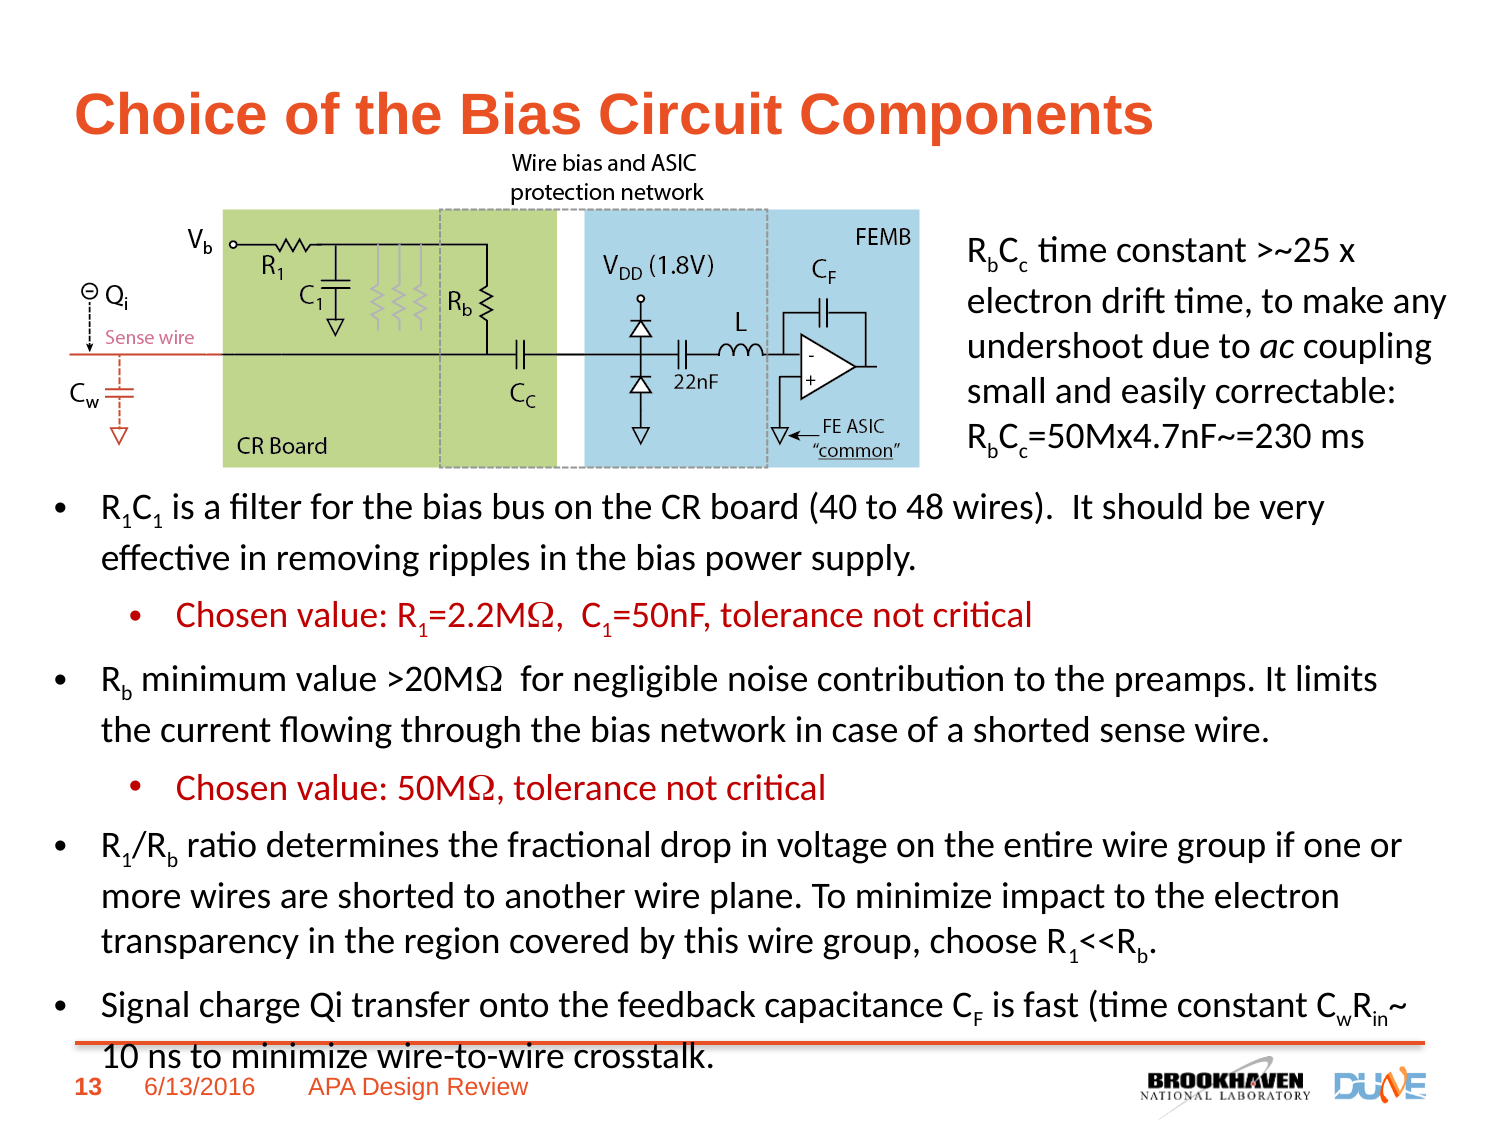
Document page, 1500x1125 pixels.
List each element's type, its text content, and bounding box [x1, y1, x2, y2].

picture [1140, 1084, 1310, 1120]
slide_number 13 [74, 1084, 145, 1101]
footer APA Design Review [308, 1084, 1022, 1101]
text_box R1C1 is a filter for the bias bus on the CR board (40 to 48 wires). It should be very effective in removing ripples in the bias power supply. Chosen value: R1=2.2MW, C1=50nF, tolerance not critical Rb minimum value >20MW for negligible noise contribution to the preamps. It limits the current flowing through the bias network in case of a shorted sense wire. Chosen value: 50MW, tolerance not critical R1/Rb ratio determines the fractional drop in voltage on the entire wire group if one or more wires are shorted to another wire plane. To minimize impact to the electron transparency in the region covered by this wire group, choose R1<<Rb. Signal charge Qi transfer onto the feedback capacitance CF is fast (time constant CwRin~ 10 ns to minimize wire-to-wire crosstalk. [39, 474, 1425, 1084]
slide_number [145, 1084, 308, 1101]
picture [1333, 1064, 1427, 1104]
text_box RbCc time constant >~25 x electron drift time, to make any undershoot due to ac coupling small and easily correctable: RbCc=50Mx4.7nF~=230 ms [952, 218, 1473, 471]
picture [63, 150, 940, 474]
title Choice of the Bias Circuit Components [74, 75, 1425, 164]
